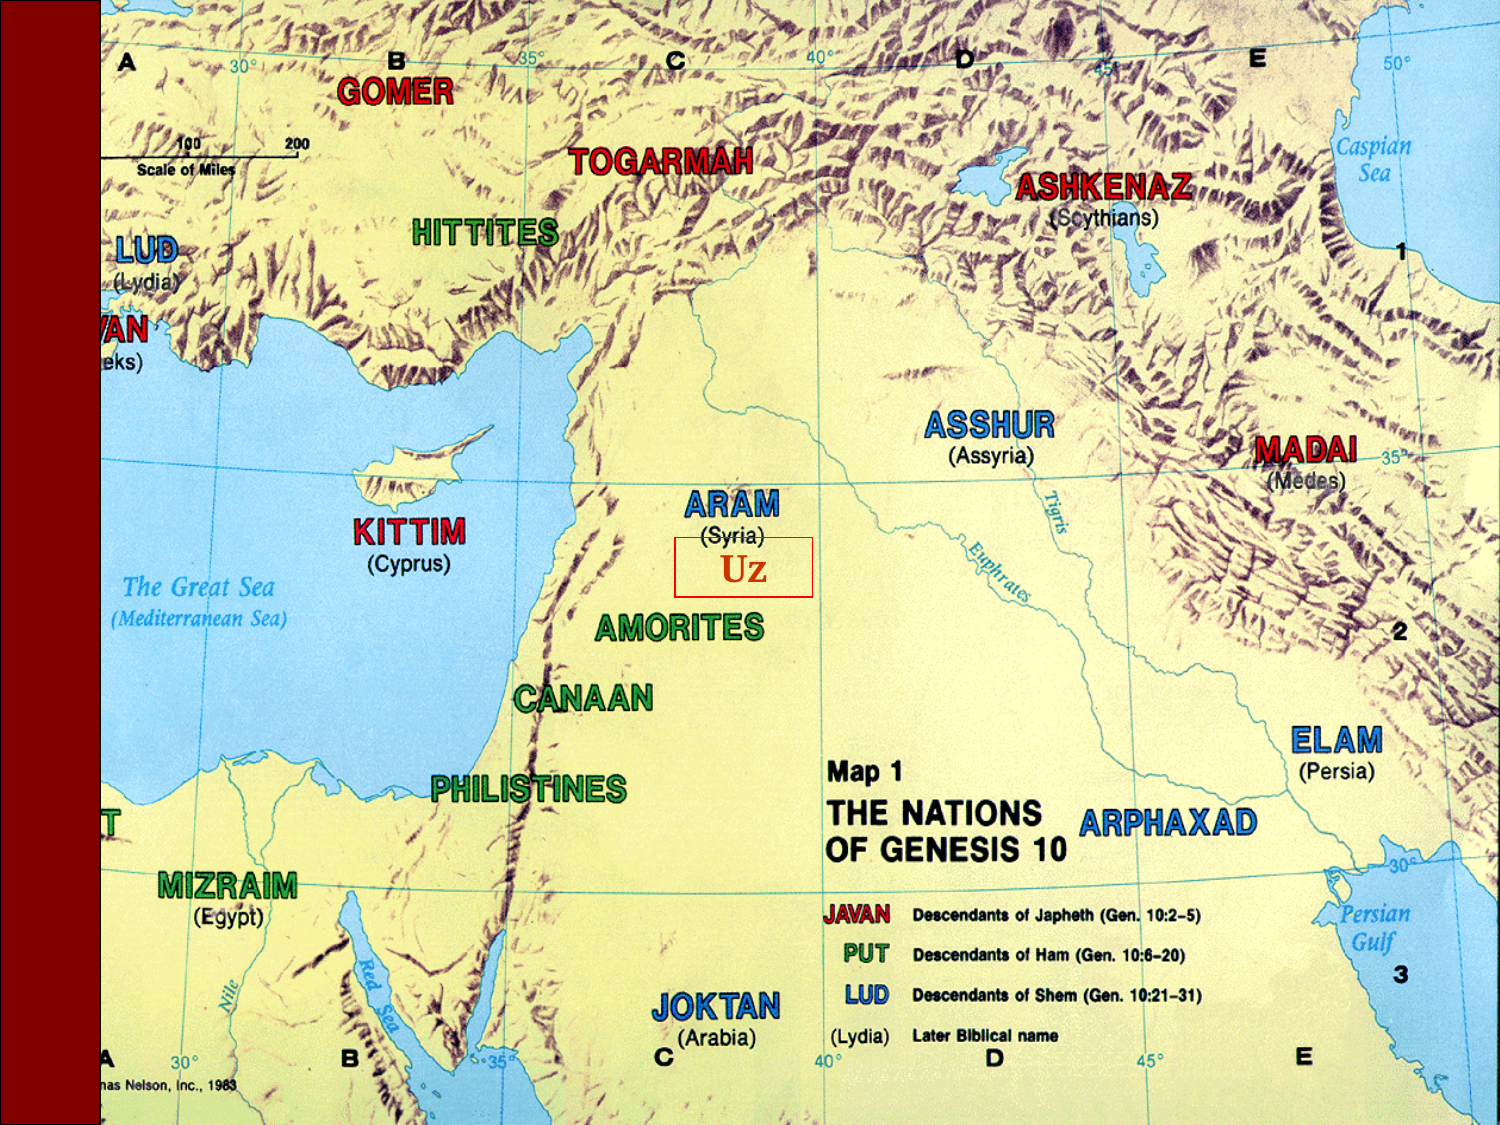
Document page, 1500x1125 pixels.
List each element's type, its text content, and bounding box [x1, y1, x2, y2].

picture [101, 0, 1500, 1125]
text_box Uz [674, 537, 813, 598]
